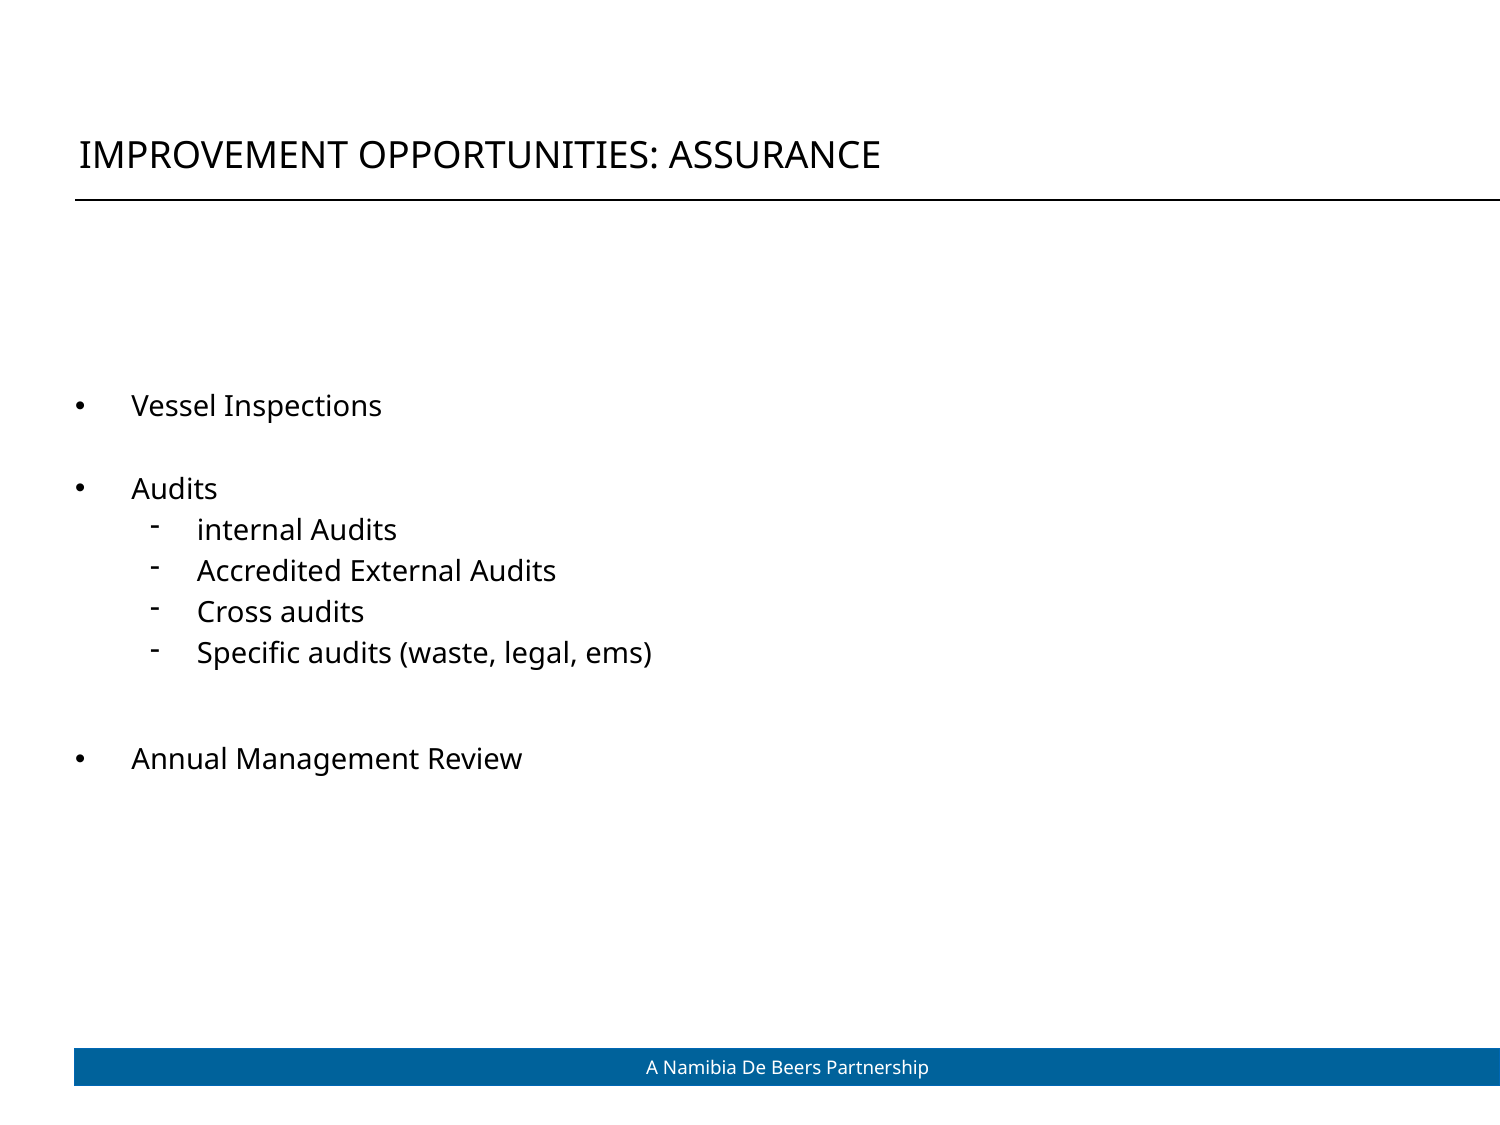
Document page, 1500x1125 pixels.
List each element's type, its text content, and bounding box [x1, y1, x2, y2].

list Improvement opportunities: Assurance [79, 49, 1435, 176]
list Vessel Inspections Audits internal Audits Accredited External Audits Cross audits Specific audits (waste, legal, ems) Annual Management Review [75, 387, 1431, 1026]
